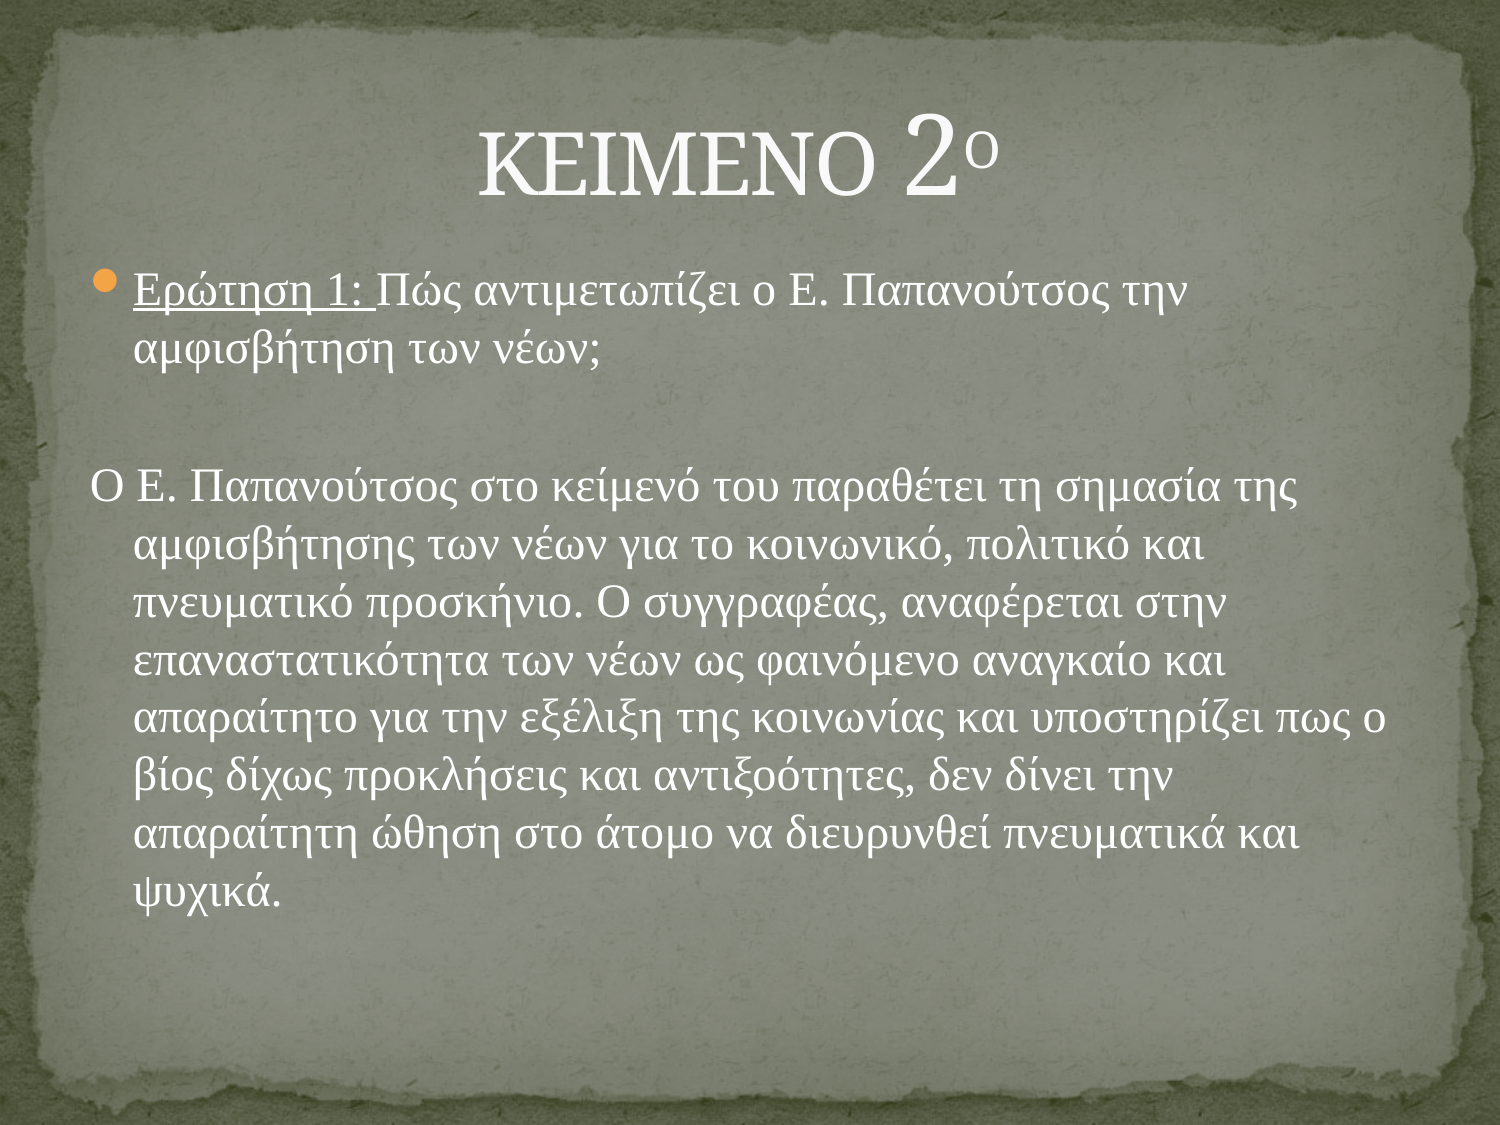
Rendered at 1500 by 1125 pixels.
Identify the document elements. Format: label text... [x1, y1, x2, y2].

list Ερώτηση 1: Πώς αντιμετωπίζει ο Ε. Παπανούτσος την αμφισβήτηση των νέων; Ο Ε. Παπανούτσος στο κείμενό του παραθέτει τη σημασία της αμφισβήτησης των νέων για το κοινωνικό, πολιτικό και πνευματικό προσκήνιο. Ο συγγραφέας, αναφέρεται στην επαναστατικότητα των νέων ως φαινόμενο αναγκαίο και απαραίτητο για την εξέλιξη της κοινωνίας και υποστηρίζει πως ο βίος δίχως προκλήσεις και αντιξοότητες, δεν δίνει την απαραίτητη ώθηση στο άτομο να διευρυνθεί πνευματικά και ψυχικά. [75, 249, 1425, 1000]
title ΚΕΙΜΕΝΟ 2Ο [74, 24, 1425, 225]
